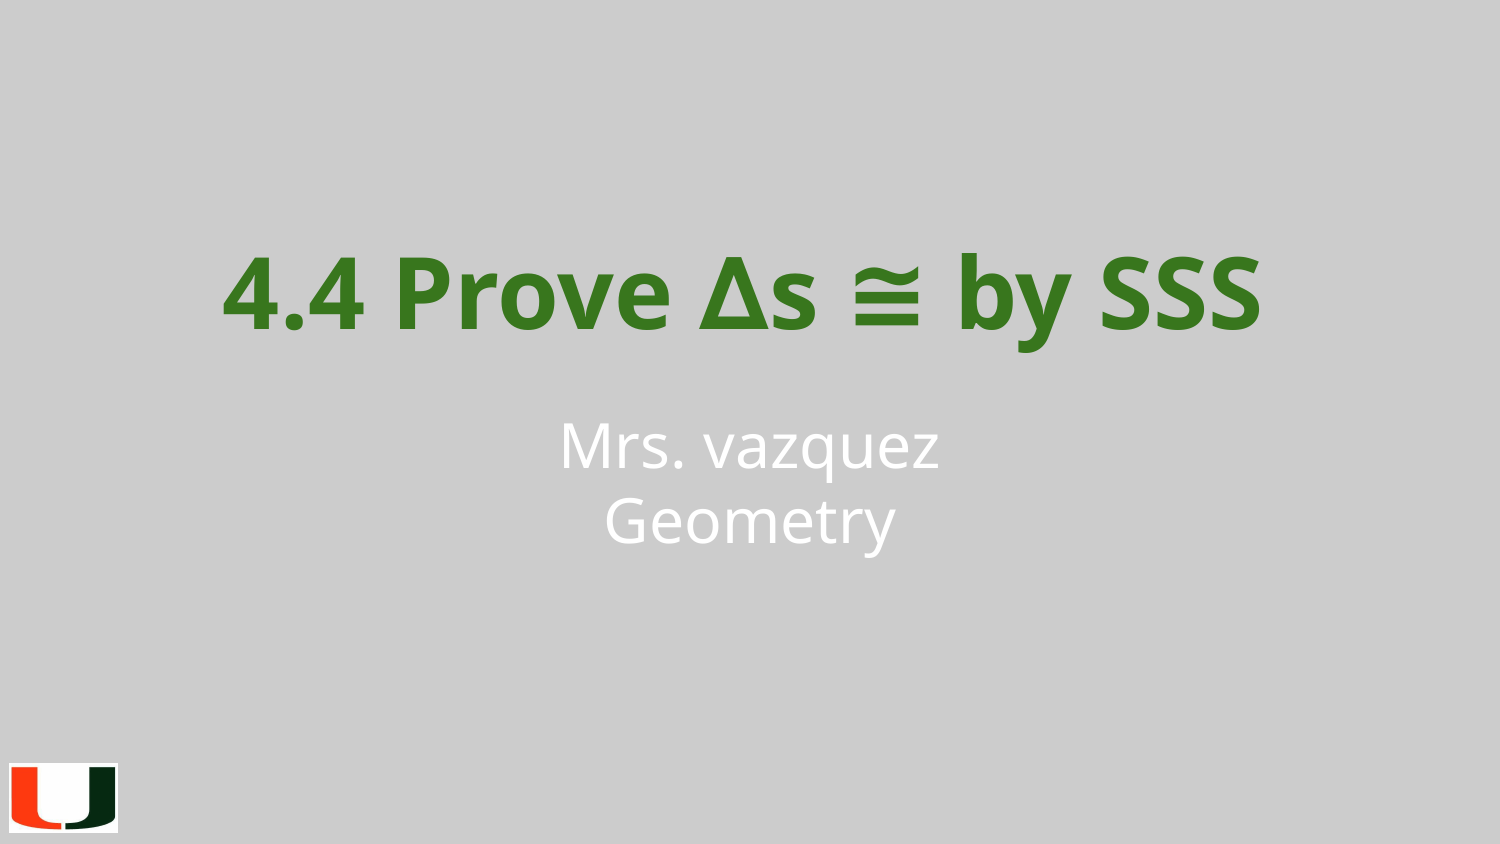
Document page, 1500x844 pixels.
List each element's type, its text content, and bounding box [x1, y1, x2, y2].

subtitle Mrs. vazquez Geometry [112, 390, 1388, 520]
title 4.4 Prove ∆s ≅ by SSS [106, 173, 1382, 365]
picture [9, 763, 118, 834]
